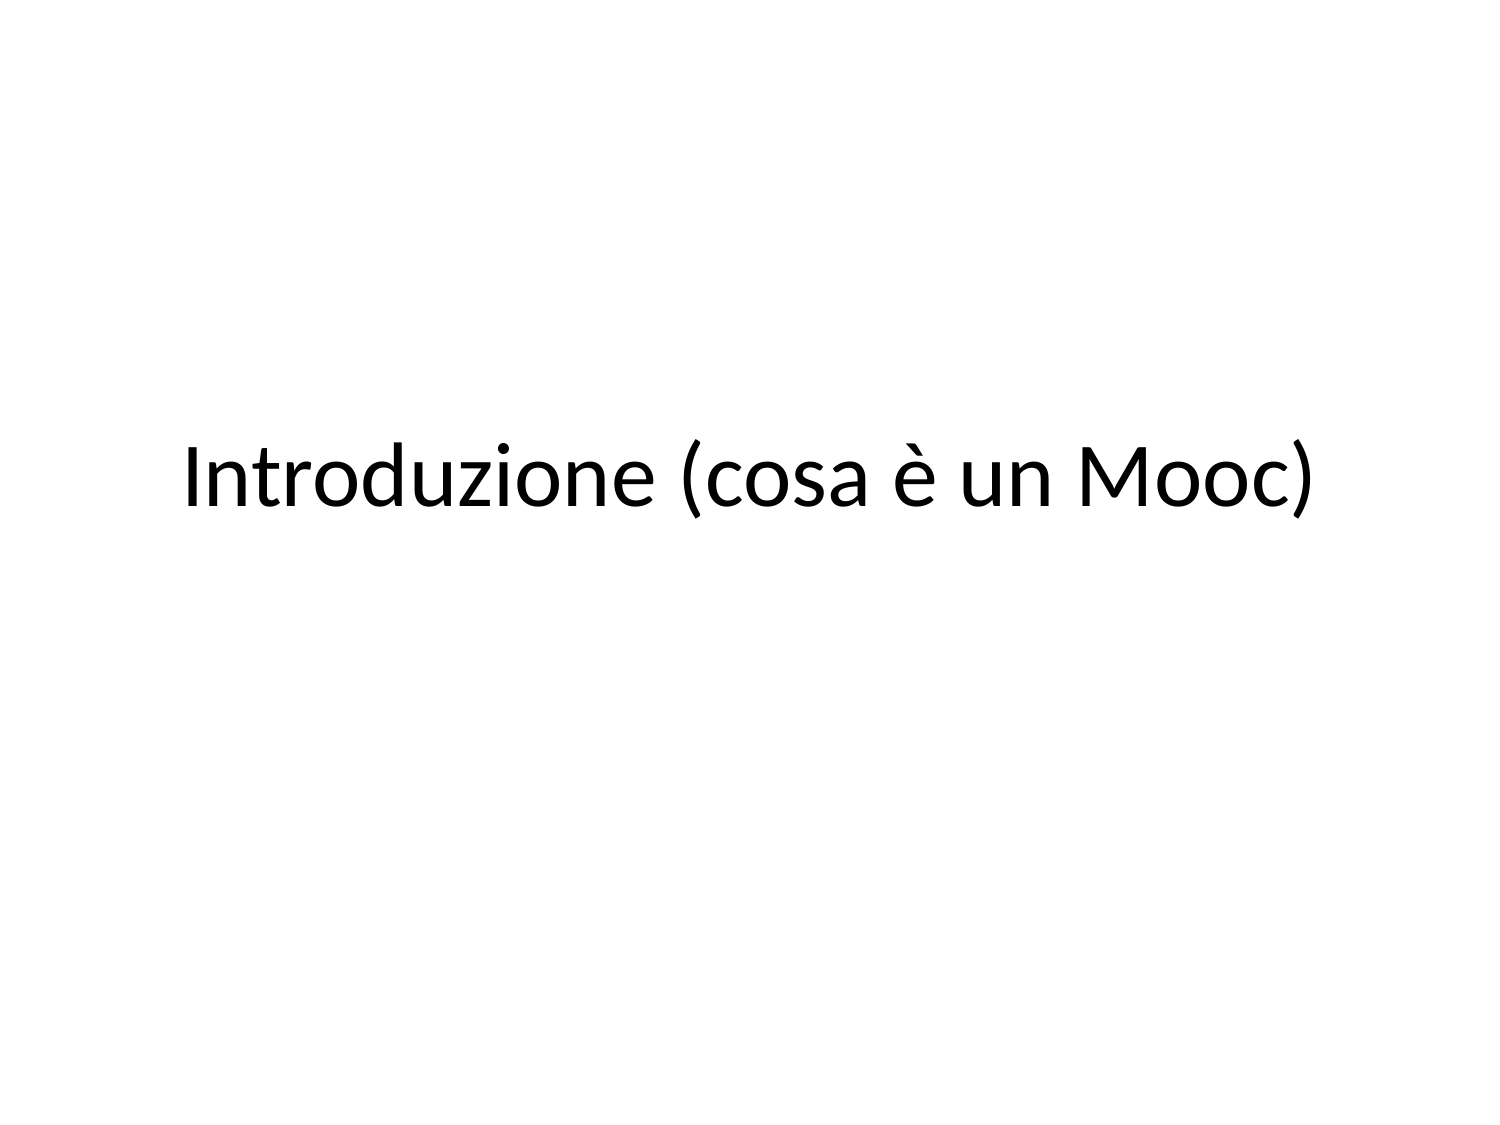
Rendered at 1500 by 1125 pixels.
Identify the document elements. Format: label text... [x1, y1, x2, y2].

title Introduzione (cosa è un Mooc) [112, 349, 1388, 591]
